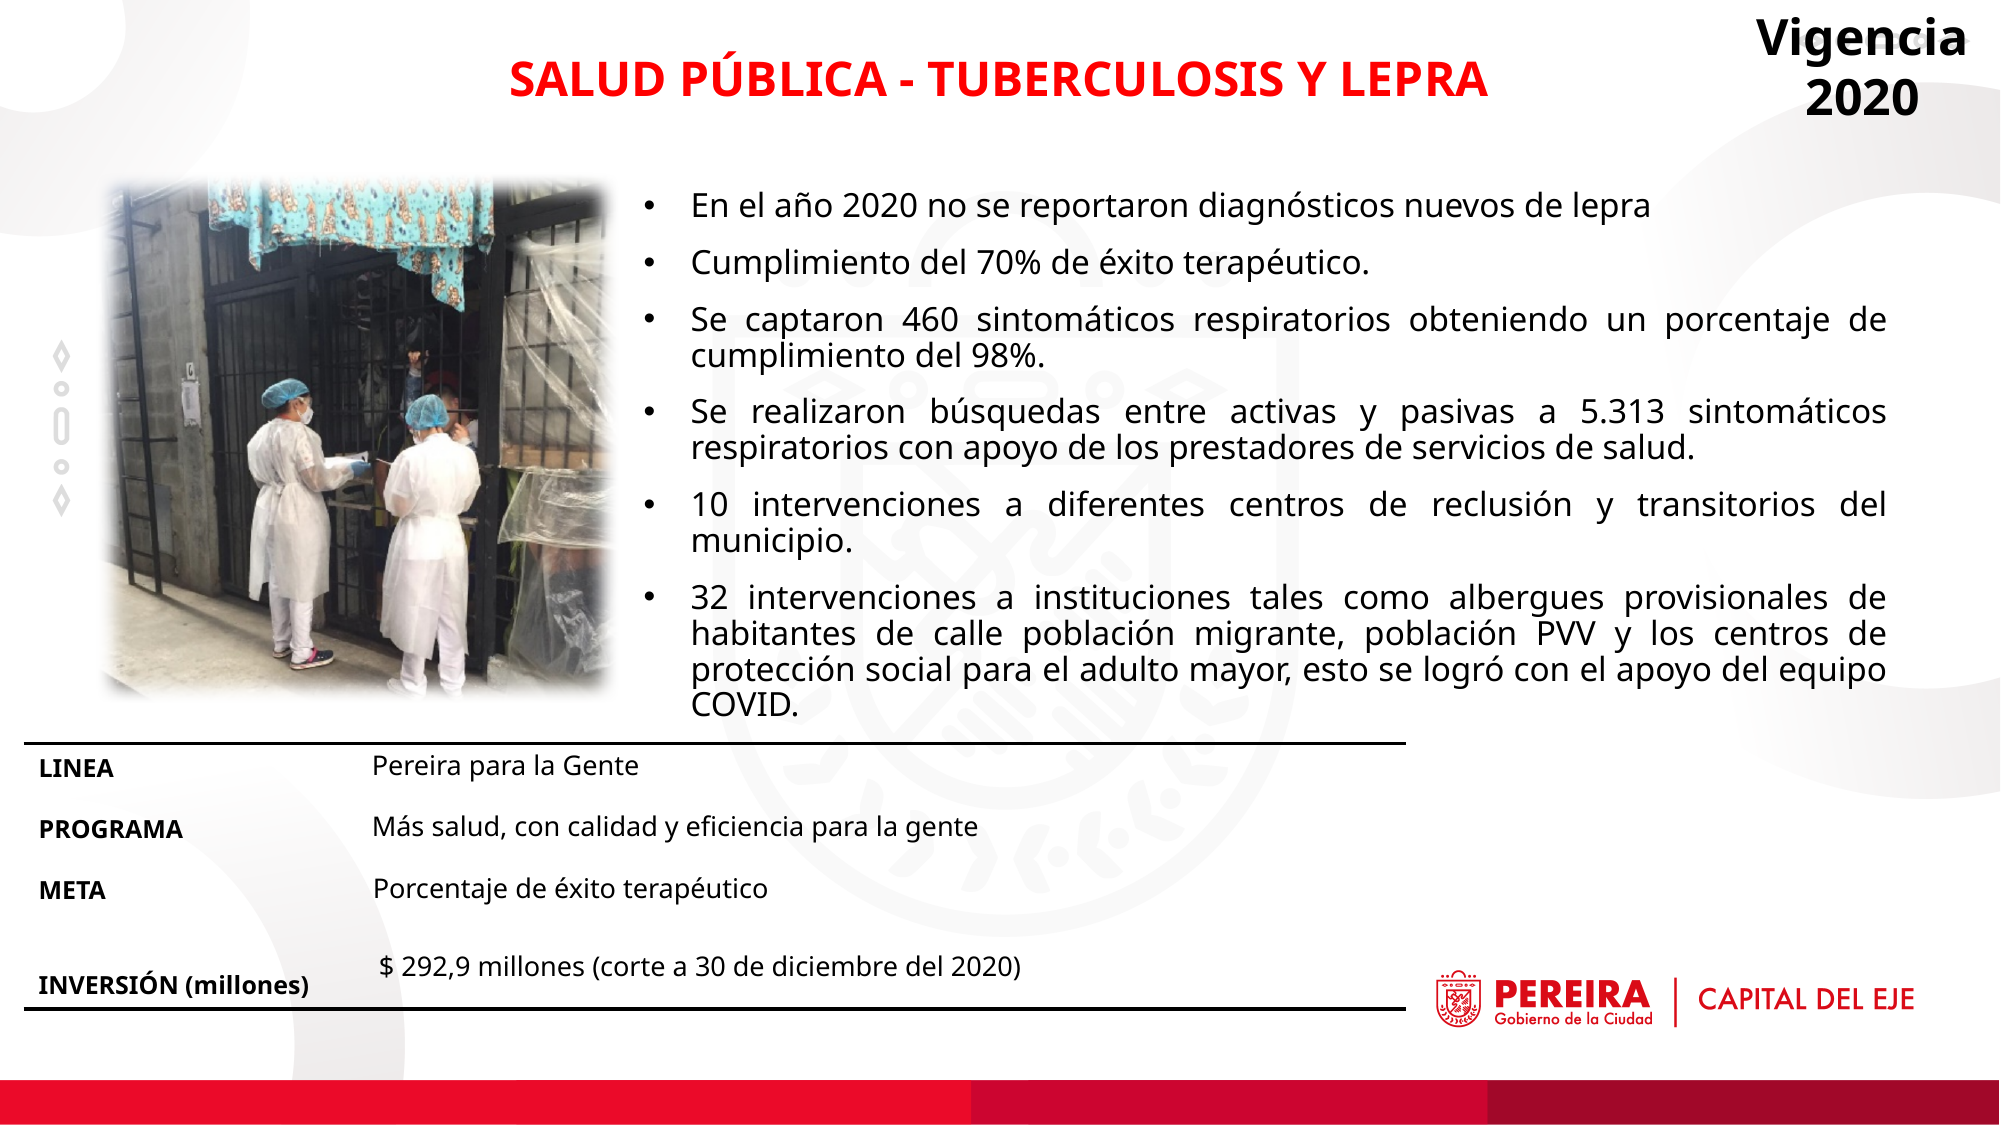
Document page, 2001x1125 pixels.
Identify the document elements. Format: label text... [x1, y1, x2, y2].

picture [1813, 33, 1824, 47]
picture [1845, 33, 1855, 38]
picture [1948, 42, 1957, 47]
picture [1875, 33, 1886, 47]
list SALUD PÚBLICA - TUBERCULOSIS Y LEPRA [0, 47, 2000, 132]
list Porcentaje de éxito terapéutico [358, 867, 1413, 918]
list Más salud, con calidad y eficiencia para la gente [357, 805, 1412, 856]
list $ 292,9 millones (corte a 30 de diciembre del 2020) [357, 945, 1365, 1003]
list Pereira para la Gente [357, 745, 1412, 795]
picture [0, 0, 2001, 1125]
list En el año 2020 no se reportaron diagnósticos nuevos de lepra Cumplimiento del 70% de éxito terapéutico. Se captaron 460 sintomáticos respiratorios obteniendo un porcentaje de cumplimiento del 98%. Se realizaron búsquedas entre activas y pasivas a 5.313 sintomáticos respiratorios con apoyo de los prestadores de servicios de salud. 10 intervenciones a diferentes centros de reclusión y transitorios del municipio. 32 intervenciones a instituciones tales como albergues provisionales de habitantes de calle población migrante, población PVV y los centros de protección social para el adulto mayor, esto se logró con el apoyo del equipo COVID. [628, 181, 1904, 590]
